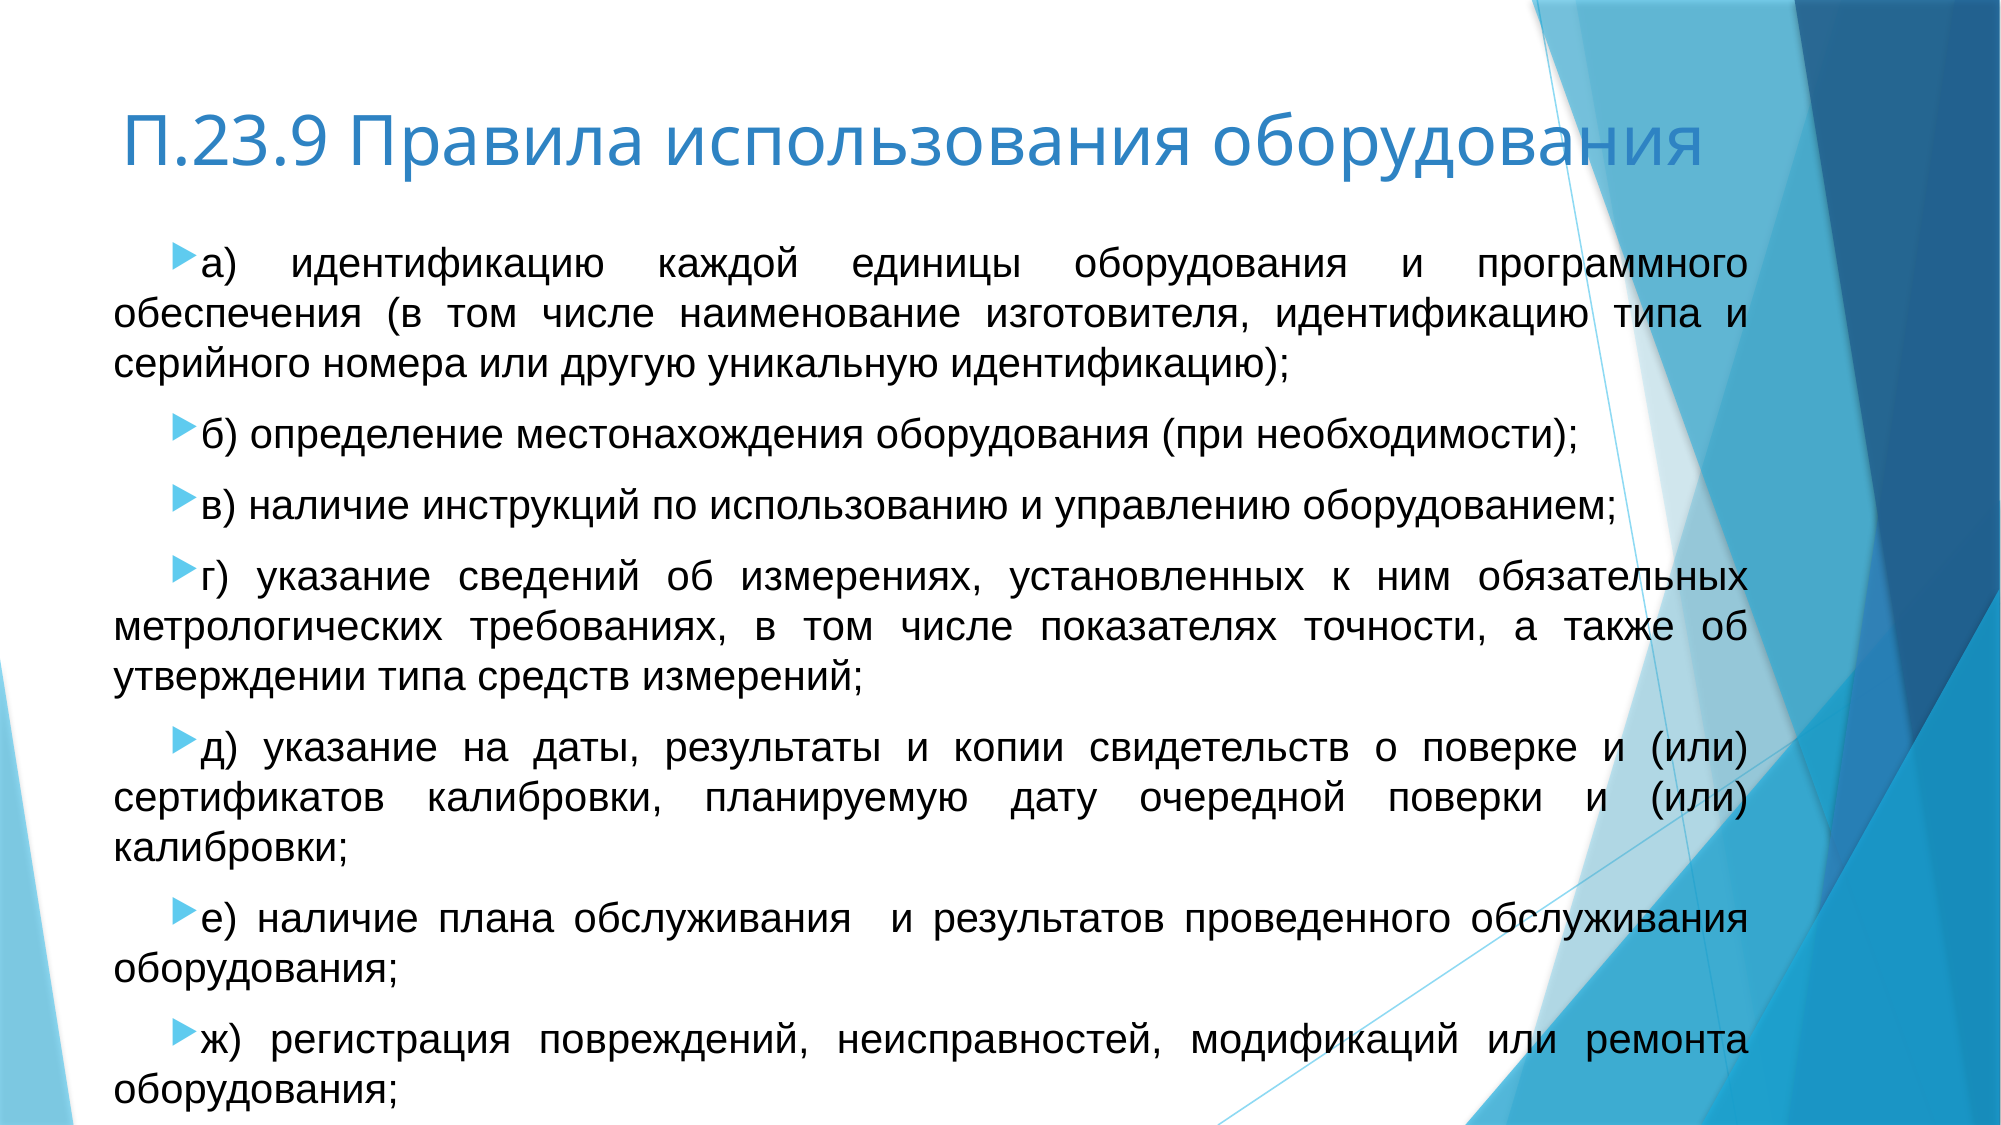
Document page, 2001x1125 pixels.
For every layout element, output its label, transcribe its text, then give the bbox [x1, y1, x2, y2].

title П.23.9 Правила использования оборудования [106, 88, 1834, 208]
list а) идентификацию каждой единицы оборудования и программного обеспечения (в том числе наименование изготовителя, идентификацию типа и серийного номера или другую уникальную идентификацию); б) определение местонахождения оборудования (при необходимости); в) наличие инструкций по использованию и управлению оборудованием; г) указание сведений об измерениях, установленных к ним обязательных метрологических требованиях, в том числе показателях точности, а также об утверждении типа средств измерений; д) указание на даты, результаты и копии свидетельств о поверке и (или) сертификатов калибровки, планируемую дату очередной поверки и (или) калибровки; е) наличие плана обслуживания и результатов проведенного обслуживания оборудования; ж) регистрация повреждений, неисправностей, модификаций или ремонта оборудования; [42, 228, 1765, 1103]
